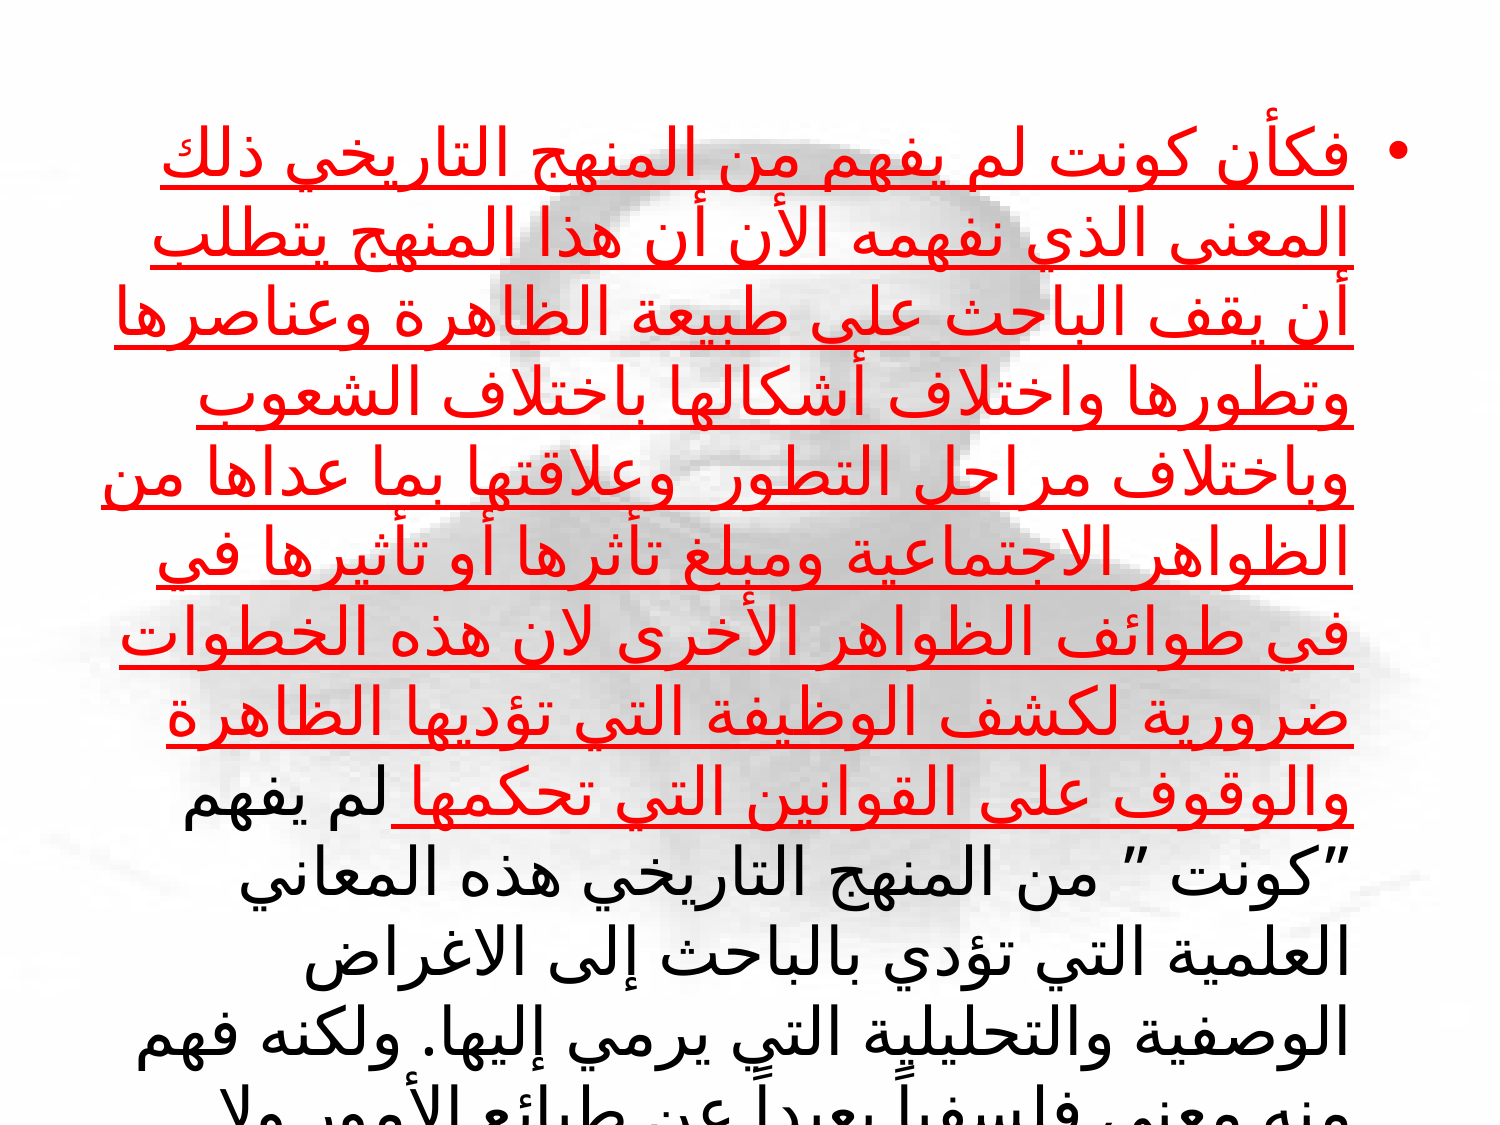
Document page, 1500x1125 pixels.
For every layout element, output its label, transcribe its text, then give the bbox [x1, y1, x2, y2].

list فكأن كونت لم يفهم من المنهج التاريخي ذلك المعنى الذي نفهمه الأن أن هذا المنهج يتطلب أن يقف الباحث على طبيعة الظاهرة وعناصرها وتطورها واختلاف أشكالها باختلاف الشعوب وباختلاف مراحل التطور وعلاقتها بما عداها من الظواهر الاجتماعية ومبلغ تأثرها أو تأثيرها في في طوائف الظواهر الأخرى لان هذه الخطوات ضرورية لكشف الوظيفة التي تؤديها الظاهرة والوقوف على القوانين التي تحكمها لم يفهم ”كونت ” من المنهج التاريخي هذه المعاني العلمية التي تؤدي بالباحث إلى الاغراض الوصفية والتحليلية التي يرمي إليها. ولكنه فهم منه معنى فلسفياً بعيداً عن طبائع الأمور ولا يمكن أن يؤدي به إلى كشف علمي محقق. [75, 101, 1425, 1005]
